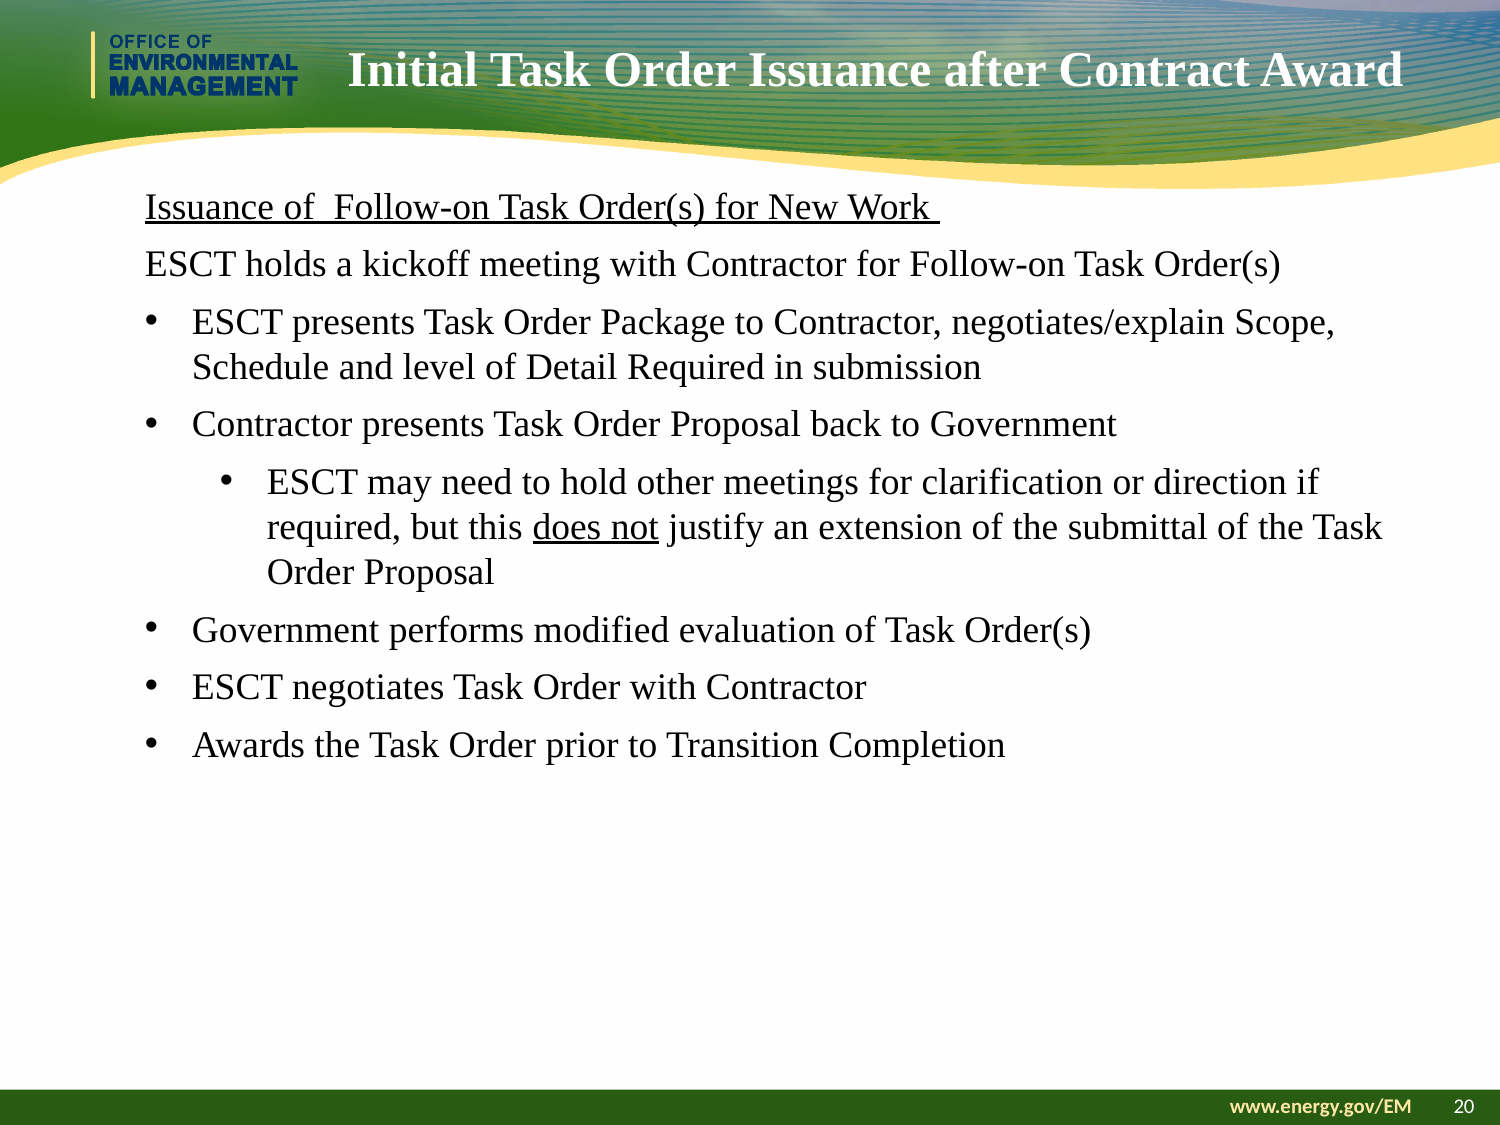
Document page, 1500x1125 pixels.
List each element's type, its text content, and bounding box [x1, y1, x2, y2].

title Initial Task Order Issuance after Contract Award [244, 29, 1500, 157]
picture [0, 0, 1500, 1089]
text_box Issuance of Follow-on Task Order(s) for New Work ESCT holds a kickoff meeting with Contractor for Follow-on Task Order(s) ESCT presents Task Order Package to Contractor, negotiates/explain Scope, Schedule and level of Detail Required in submission Contractor presents Task Order Proposal back to Government ESCT may need to hold other meetings for clarification or direction if required, but this does not justify an extension of the submittal of the Task Order Proposal Government performs modified evaluation of Task Order(s) ESCT negotiates Task Order with Contractor Awards the Task Order prior to Transition Completion [55, 174, 1472, 830]
